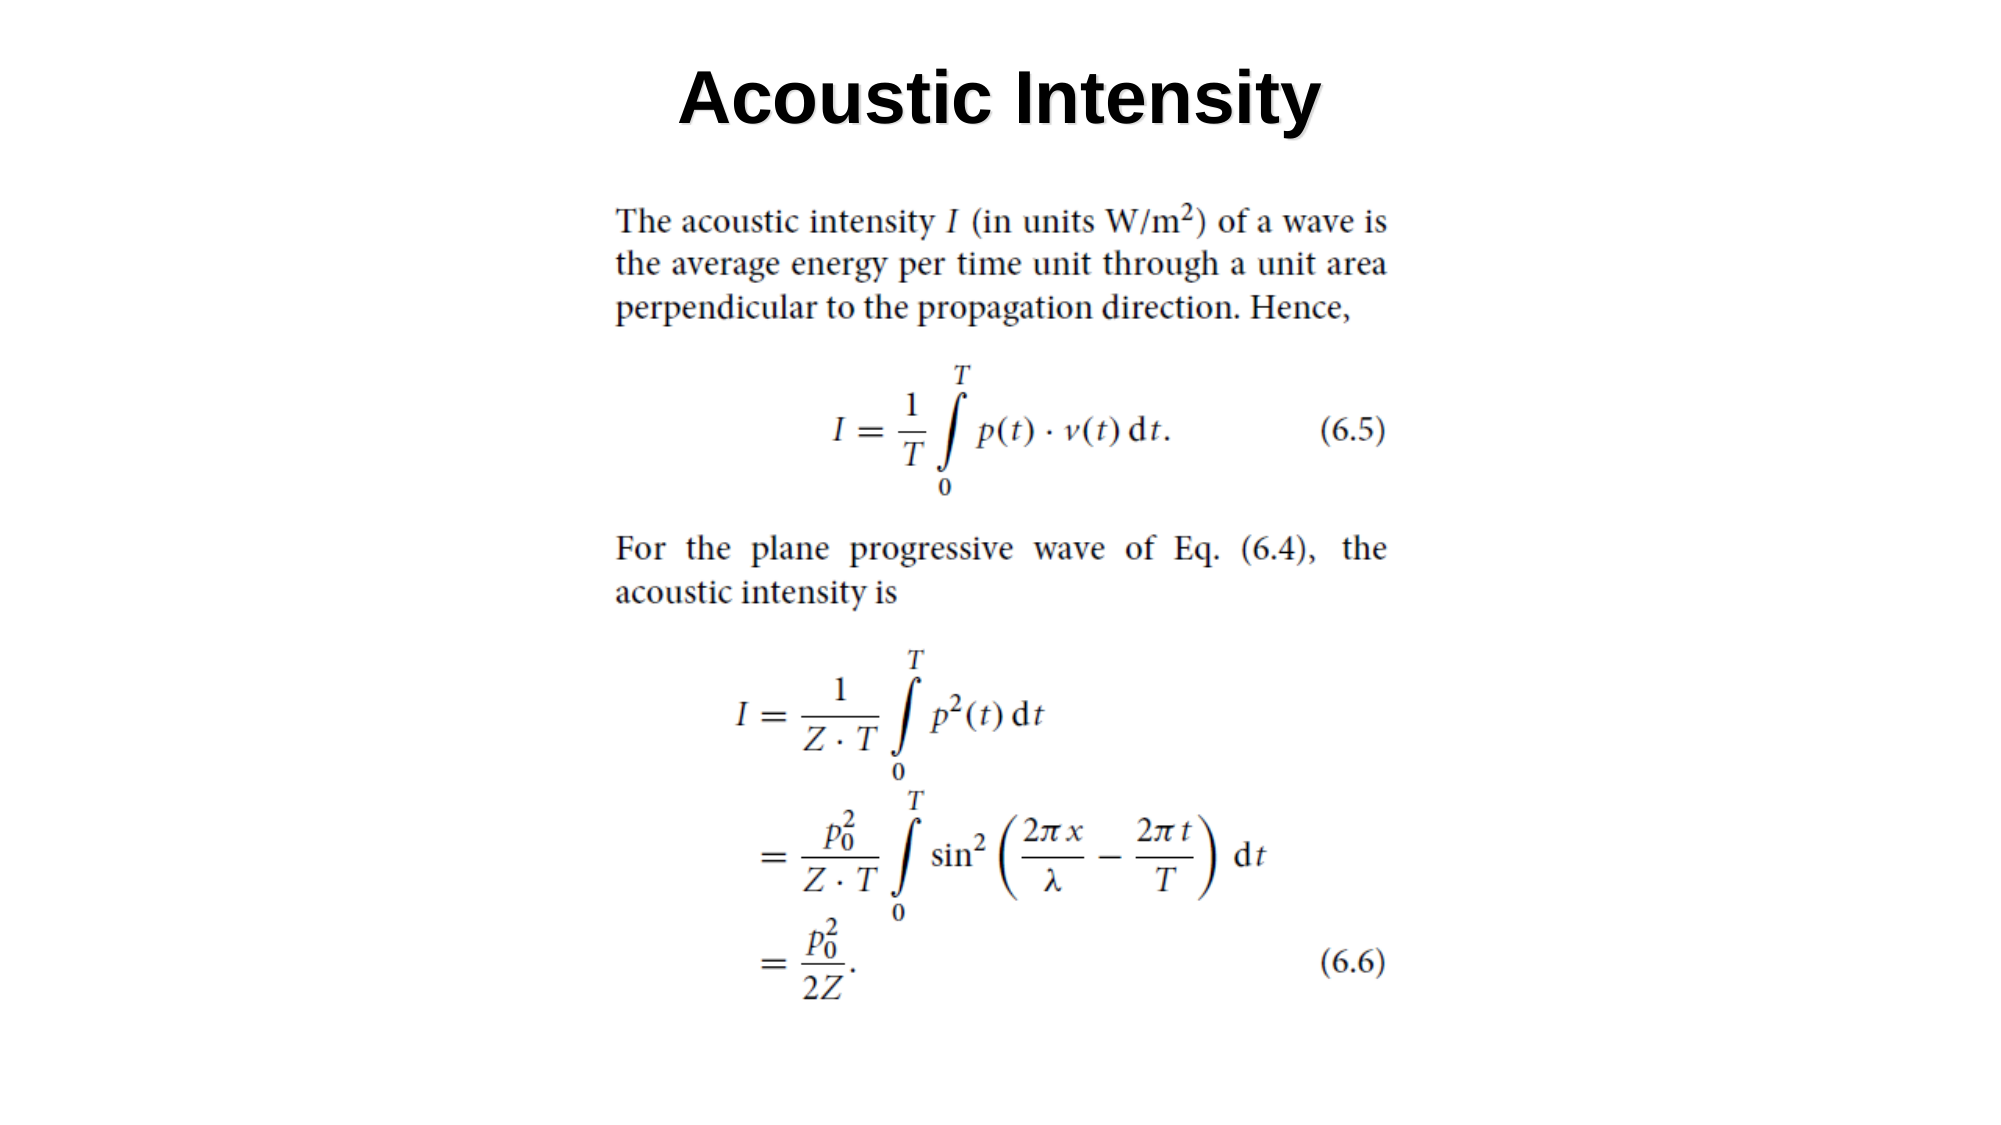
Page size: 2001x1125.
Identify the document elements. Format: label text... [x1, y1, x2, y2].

picture [580, 200, 1419, 1027]
title Acoustic Intensity [33, 24, 1967, 163]
